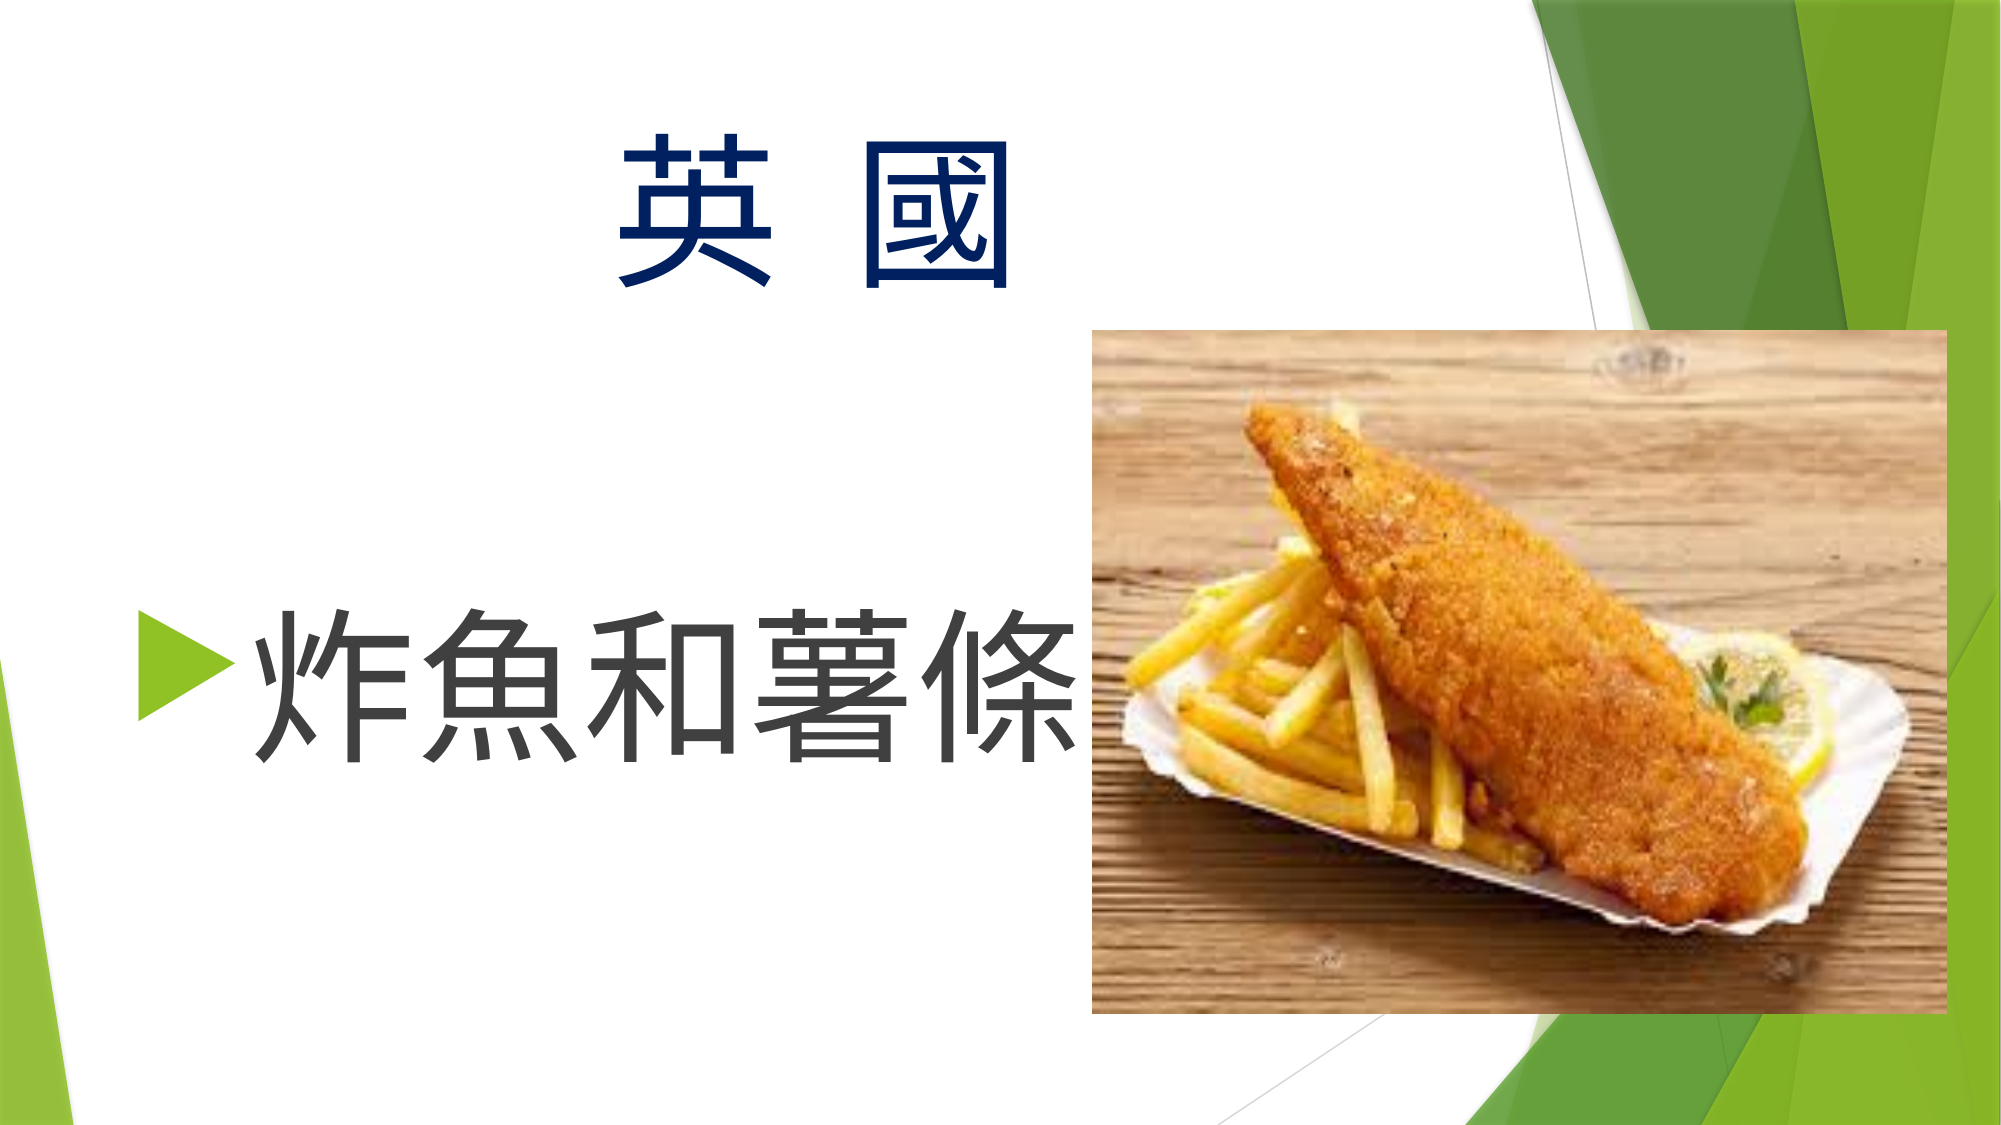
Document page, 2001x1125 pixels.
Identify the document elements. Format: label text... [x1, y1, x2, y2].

title 英 國 [111, 99, 1522, 317]
list 炸魚和薯條 [111, 354, 1086, 992]
picture [1091, 329, 1948, 1014]
